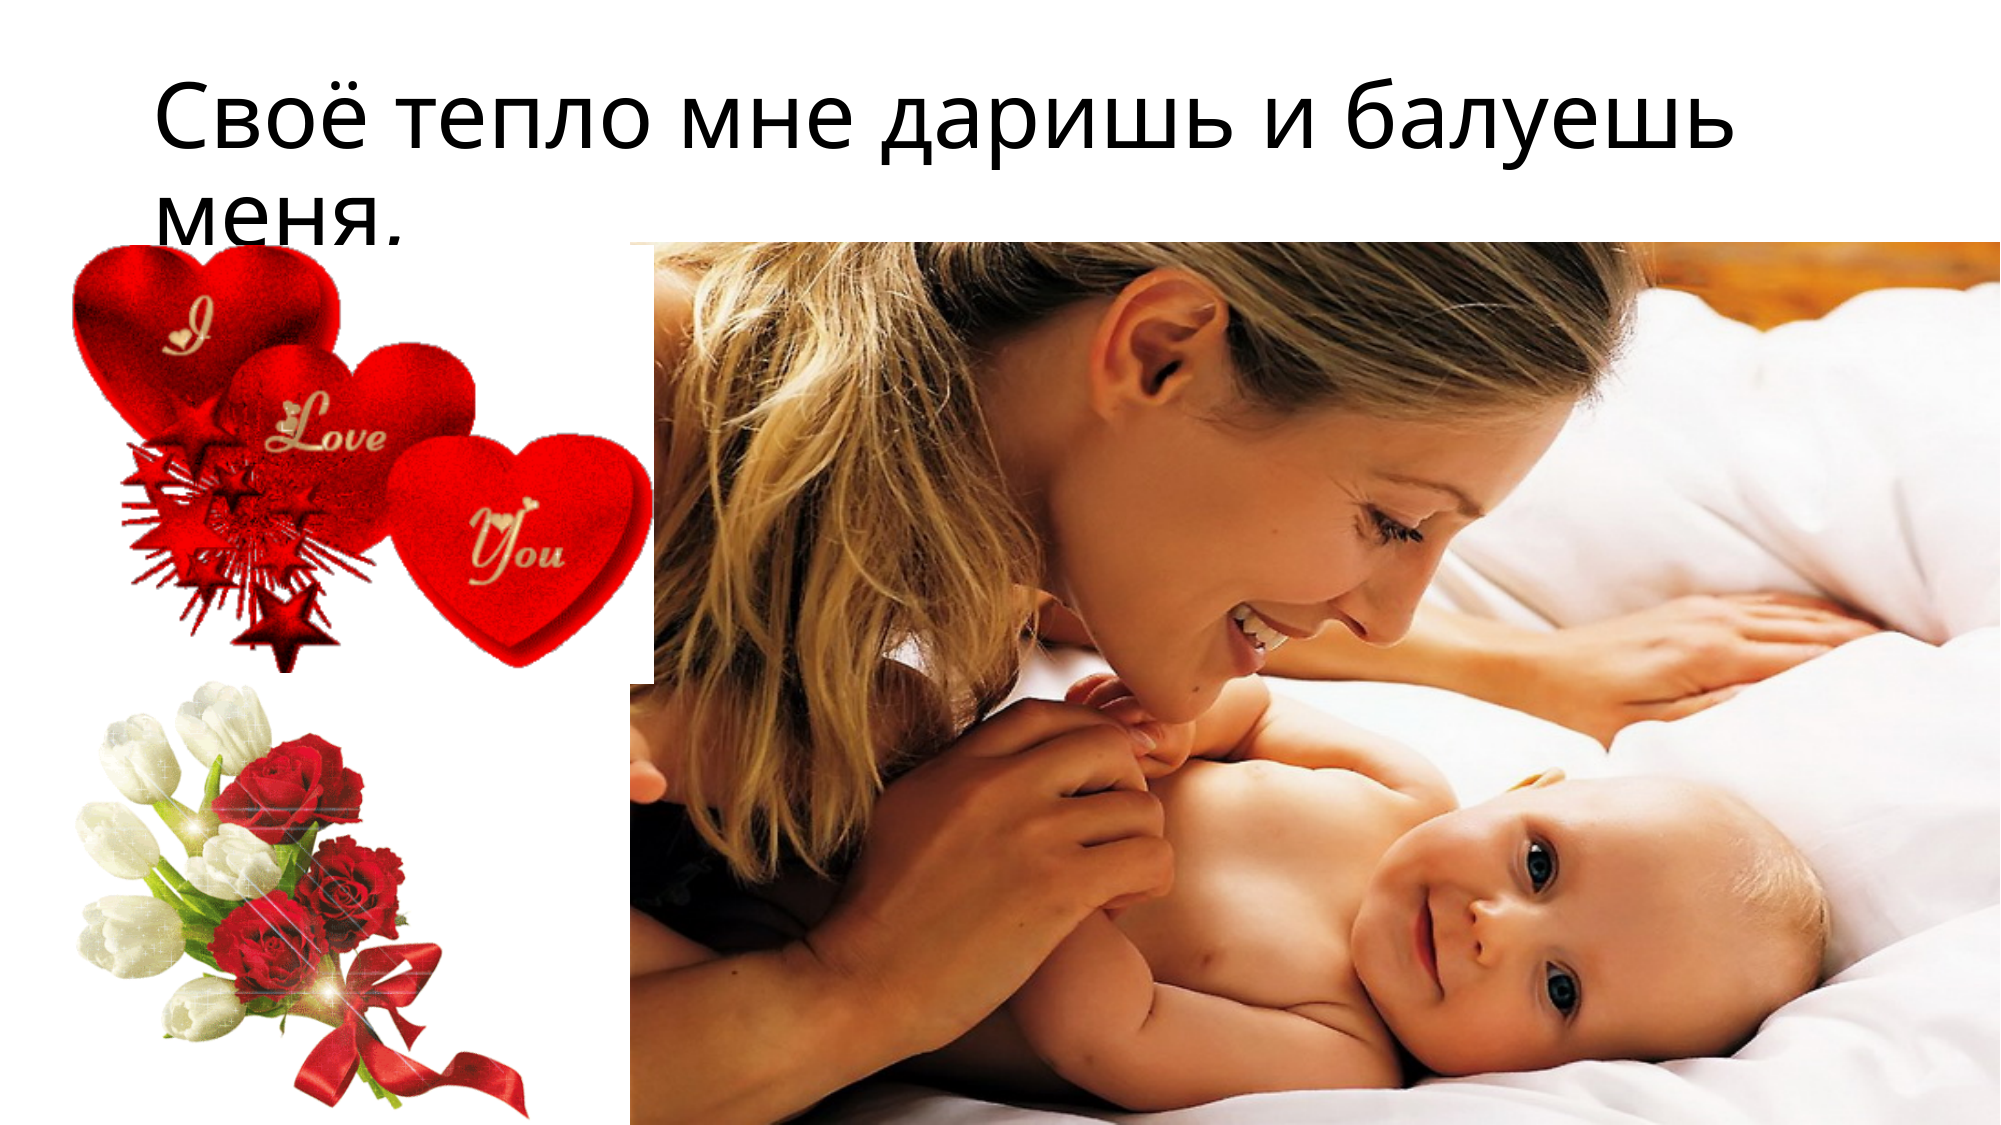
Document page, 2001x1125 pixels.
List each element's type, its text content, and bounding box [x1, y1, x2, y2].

picture [72, 242, 2000, 1125]
title Своё тепло мне даришь и балуешь меня, [137, 59, 1863, 245]
